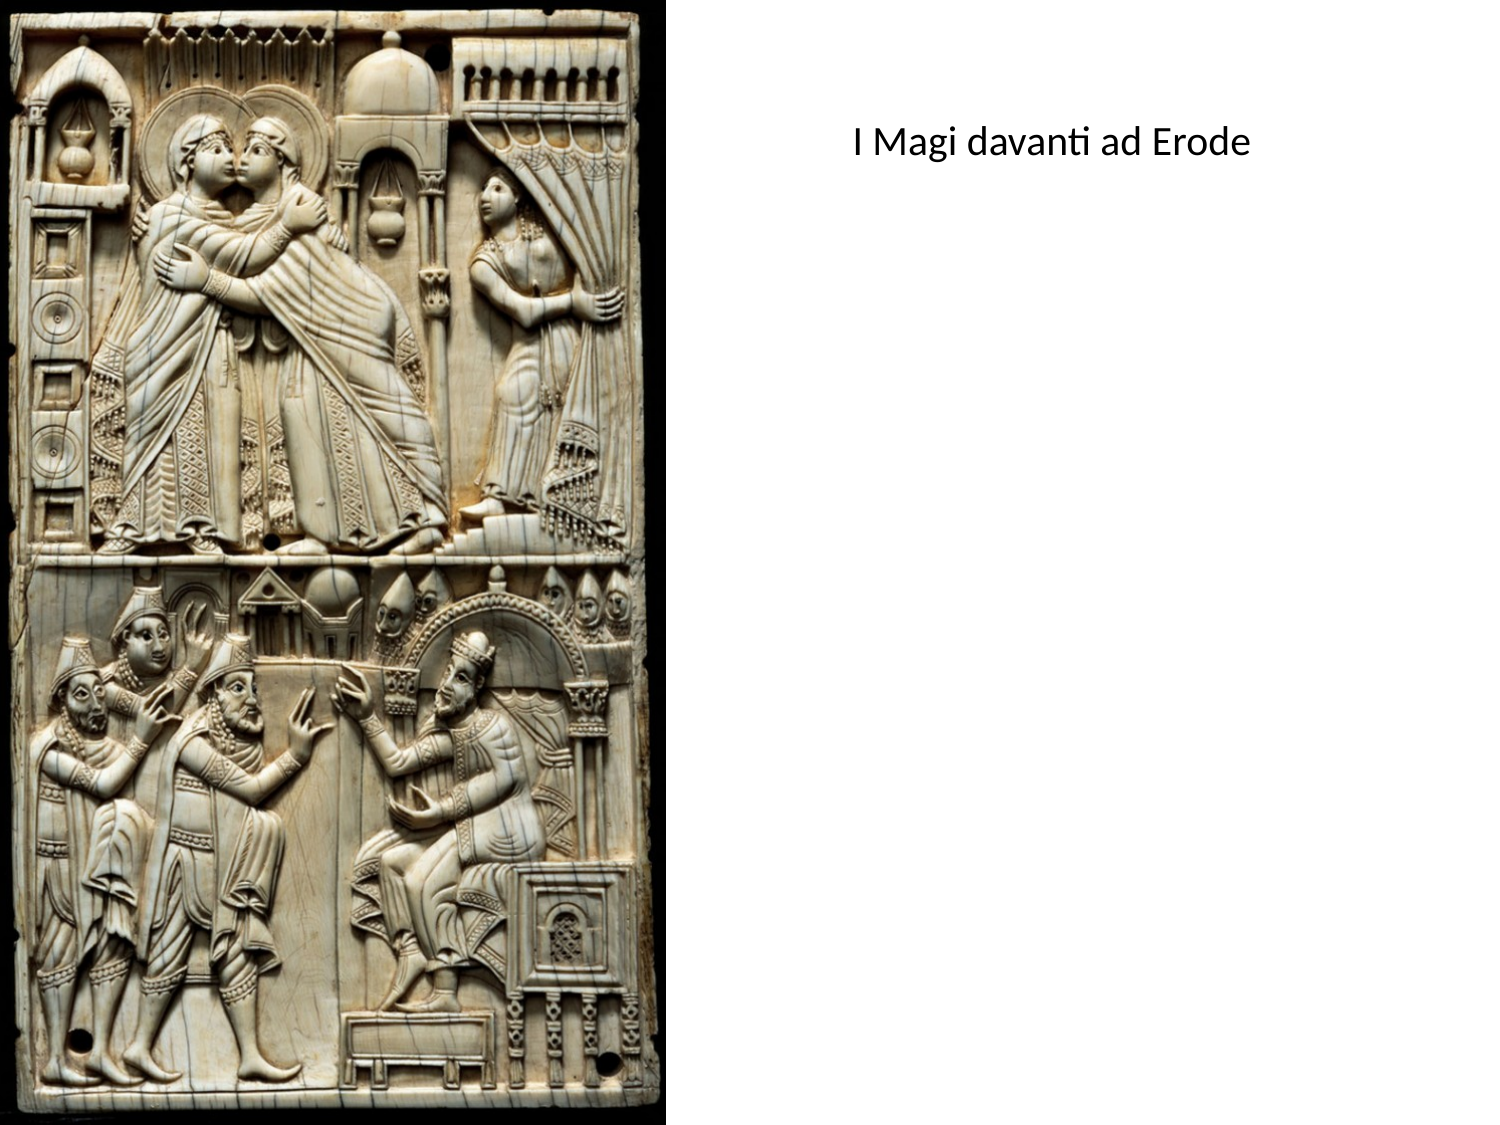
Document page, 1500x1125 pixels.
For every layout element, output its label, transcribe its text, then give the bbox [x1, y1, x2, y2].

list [0, 0, 666, 1125]
title I Magi davanti ad Erode [679, 45, 1425, 233]
